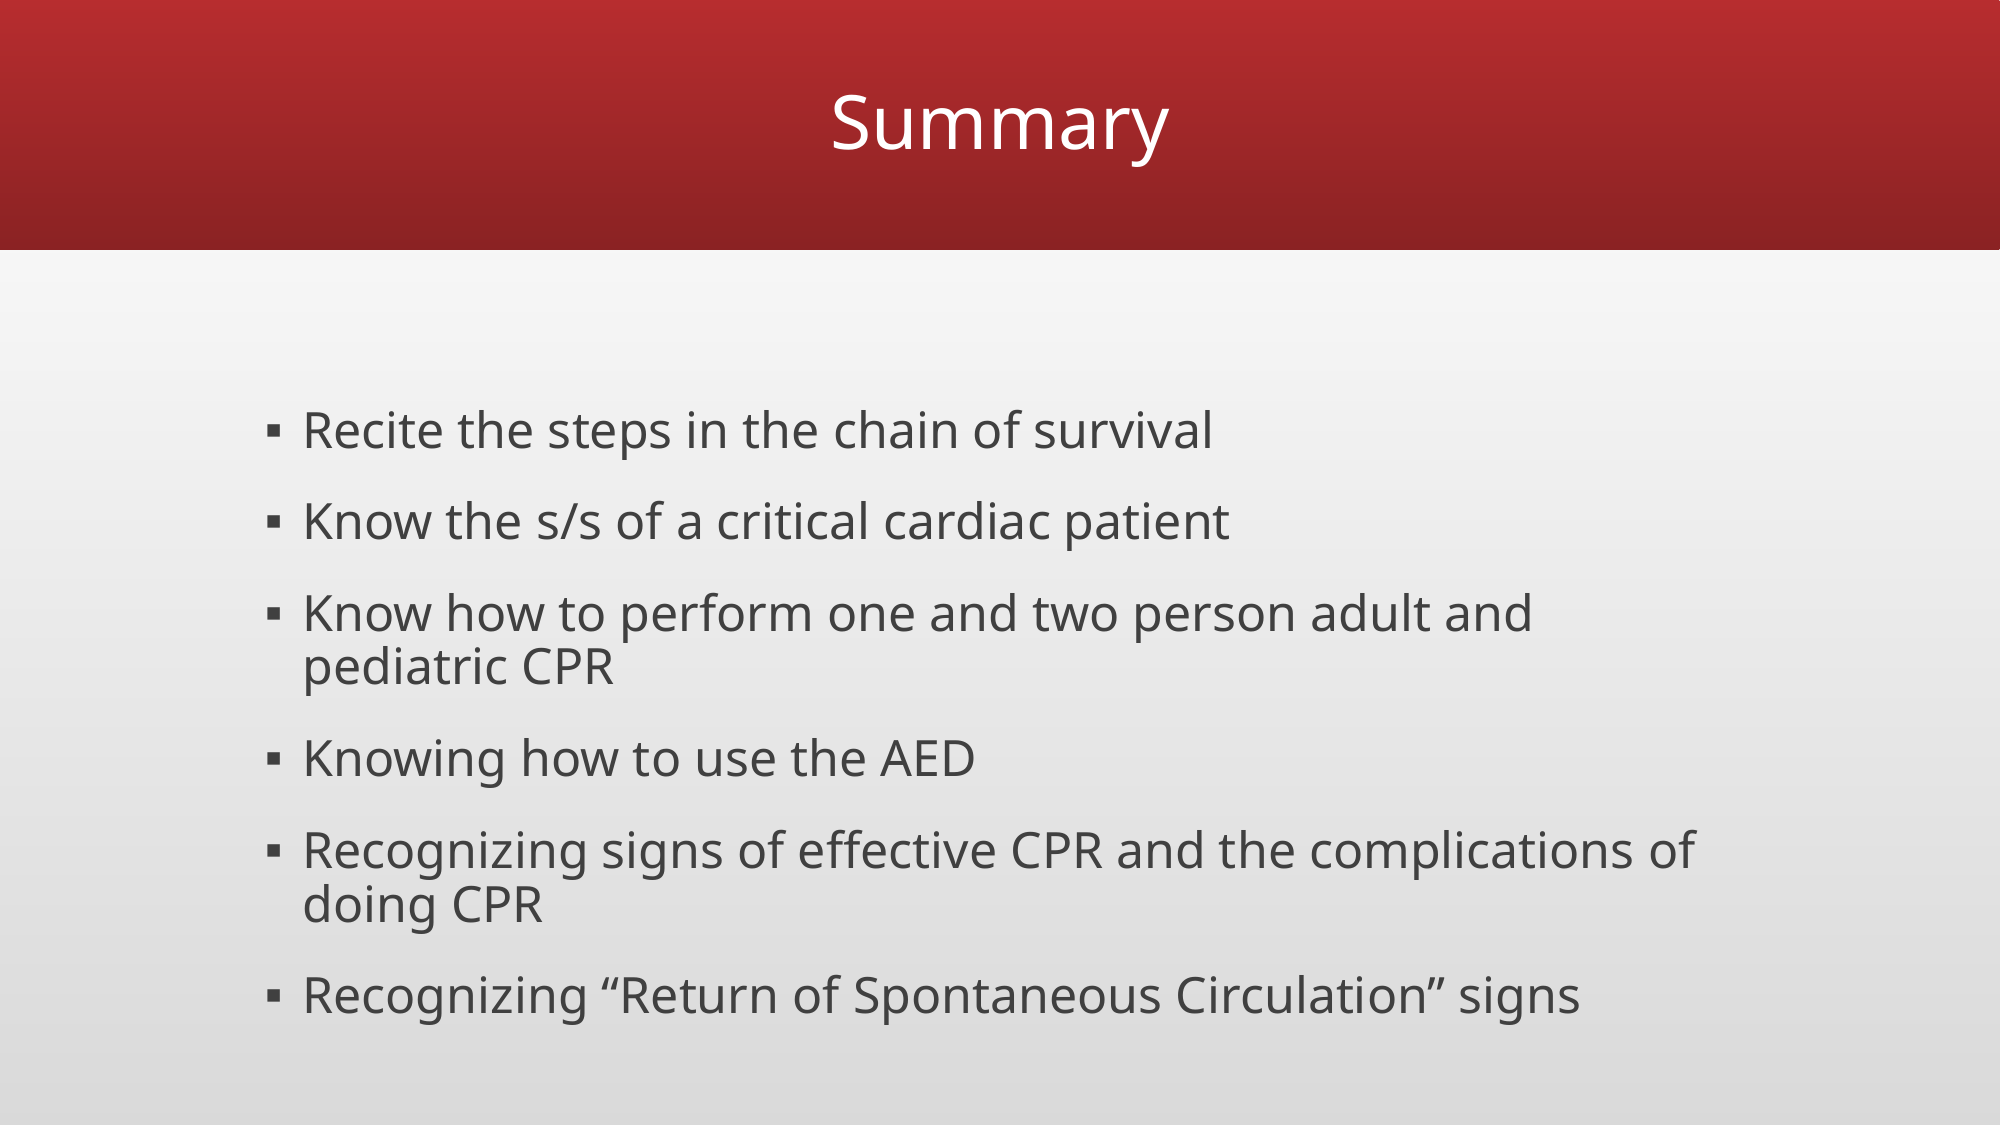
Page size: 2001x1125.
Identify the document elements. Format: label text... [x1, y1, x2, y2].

title Summary [174, 16, 1825, 234]
list Recite the steps in the chain of survival Know the s/s of a critical cardiac patient Know how to perform one and two person adult and pediatric CPR Knowing how to use the AED Recognizing signs of effective CPR and the complications of doing CPR Recognizing “Return of Spontaneous Circulation” signs [249, 299, 1750, 1050]
